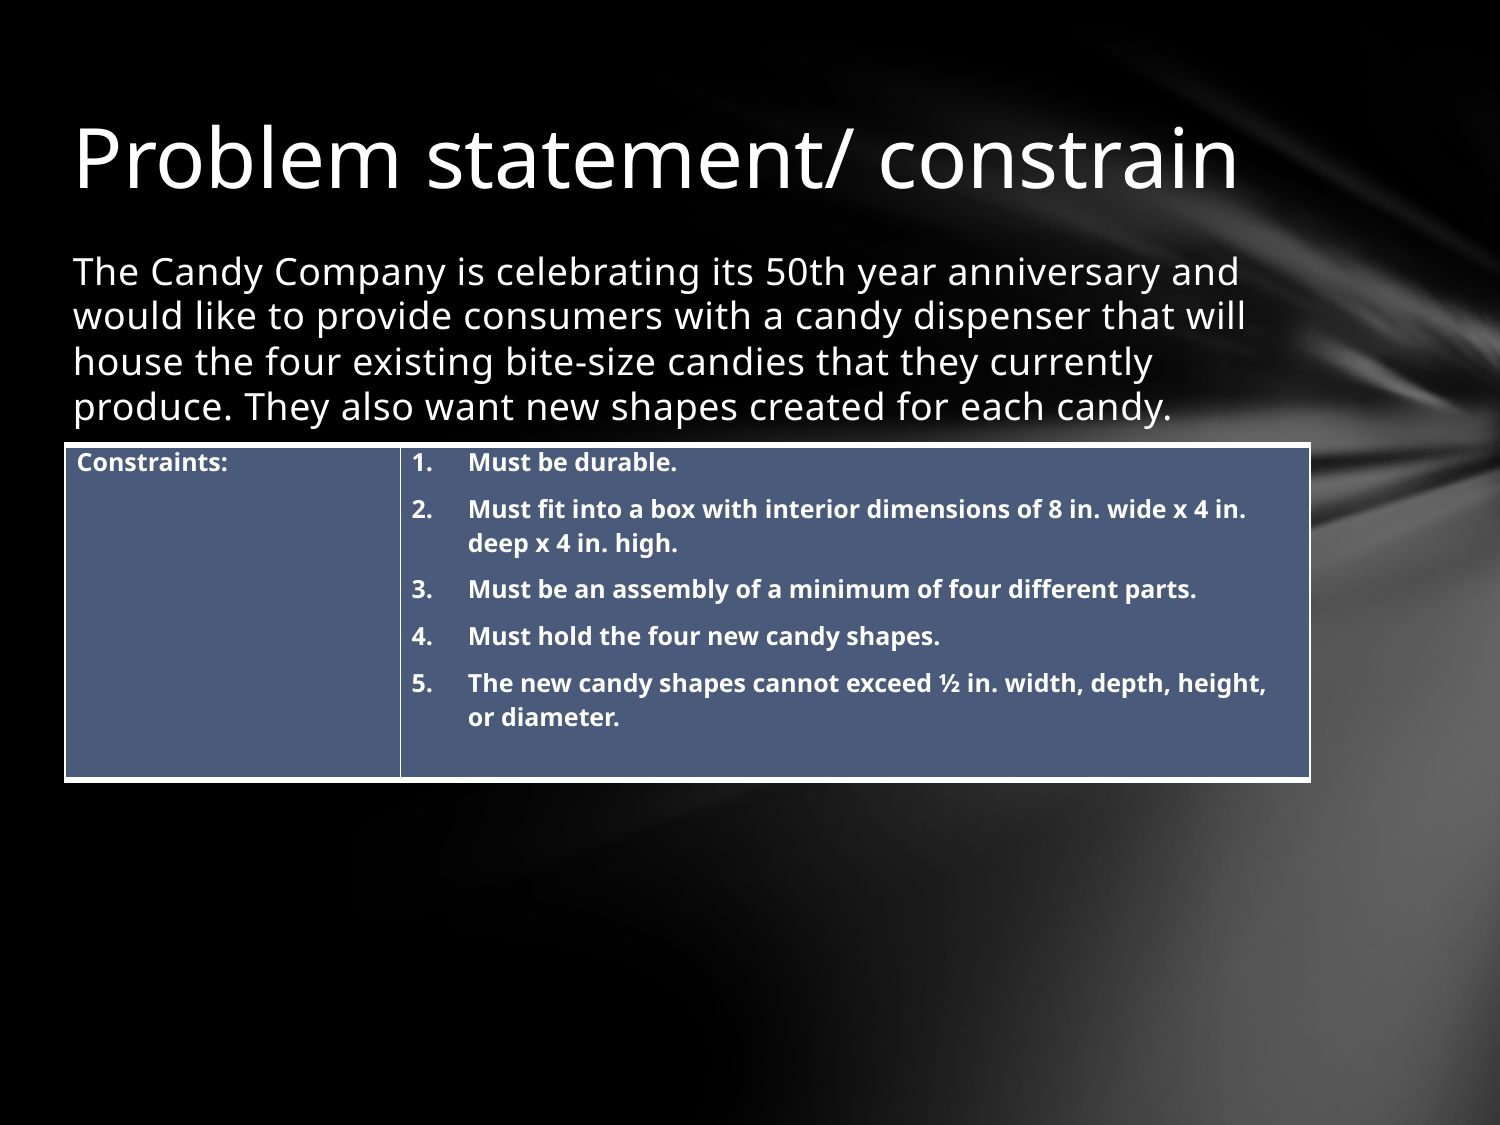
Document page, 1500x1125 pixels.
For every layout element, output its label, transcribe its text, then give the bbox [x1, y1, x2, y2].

table_header Constraints: [66, 448, 400, 777]
table_header Must be durable. Must fit into a box with interior dimensions of 8 in. wide x 4 in. deep x 4 in. high. Must be an assembly of a minimum of four different parts. Must hold the four new candy shapes. The new candy shapes cannot exceed ½ in. width, depth, height, or diameter. [401, 448, 1309, 777]
title Problem statement/ constrain [57, 37, 1318, 213]
list The Candy Company is celebrating its 50th year anniversary and would like to provide consumers with a candy dispenser that will house the four existing bite-size candies that they currently produce. They also want new shapes created for each candy. [57, 239, 1318, 1015]
